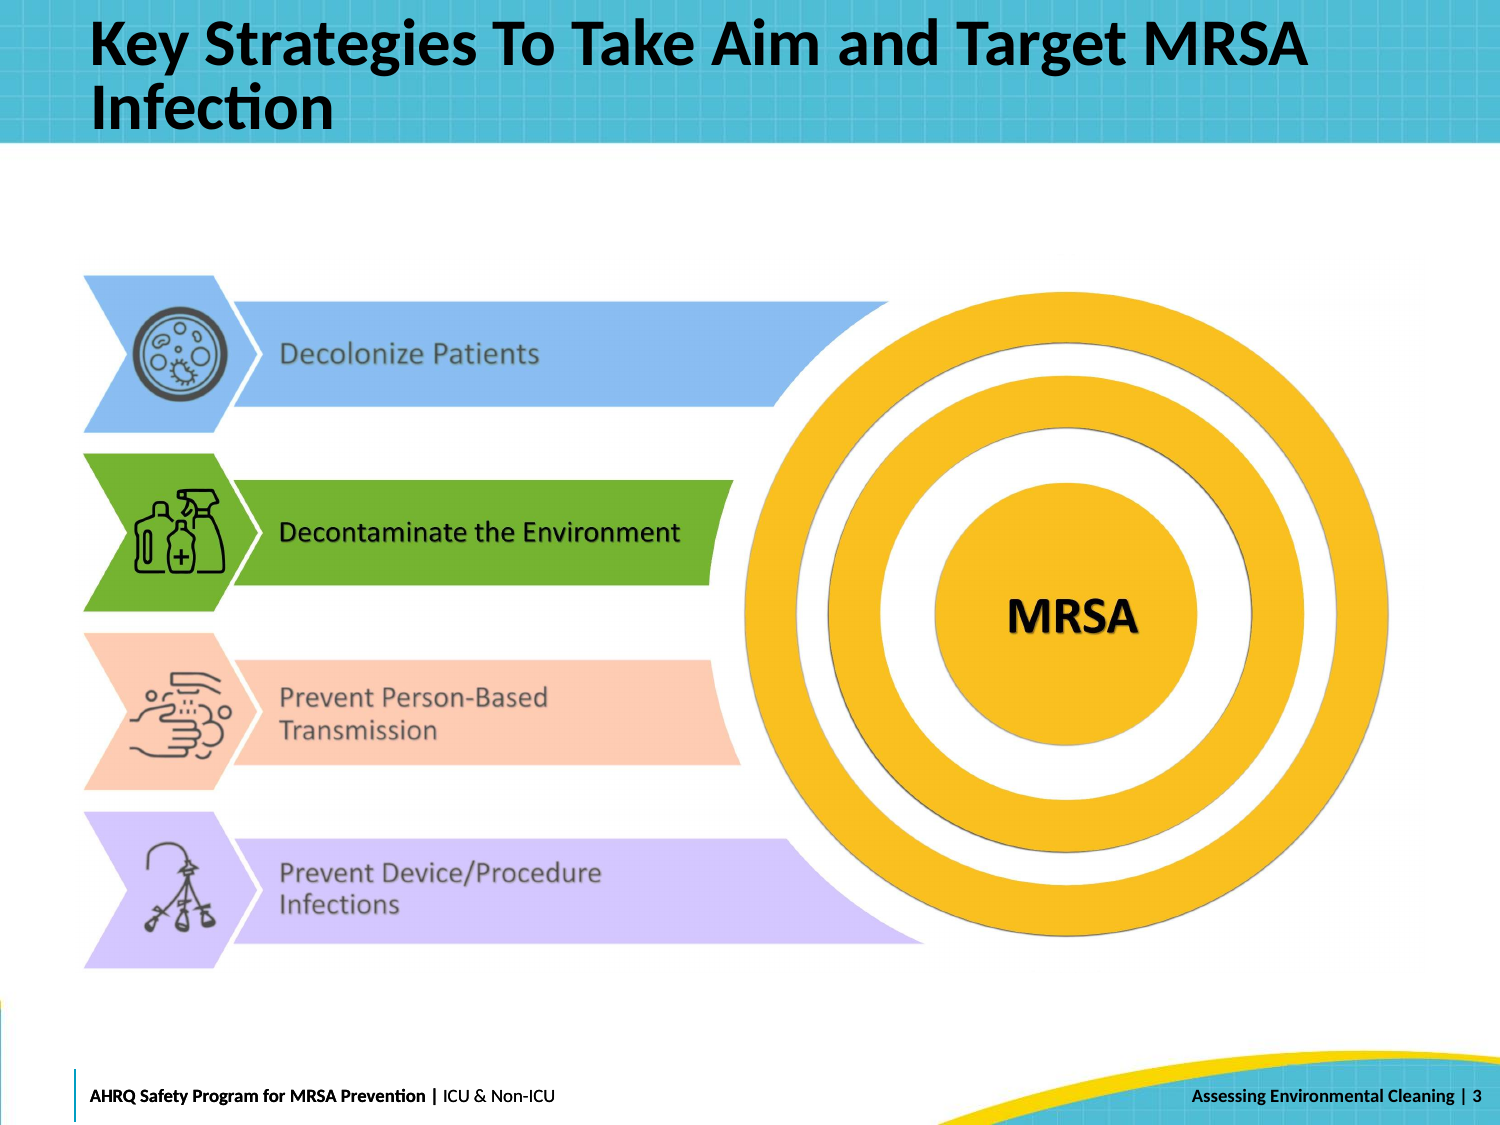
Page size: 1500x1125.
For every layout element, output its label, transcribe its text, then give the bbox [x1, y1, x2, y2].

picture [0, 0, 1500, 1125]
slide_number | 3 [1455, 1065, 1500, 1125]
title Key Strategies To Take Aim and Target MRSA Infection [75, 0, 1500, 150]
